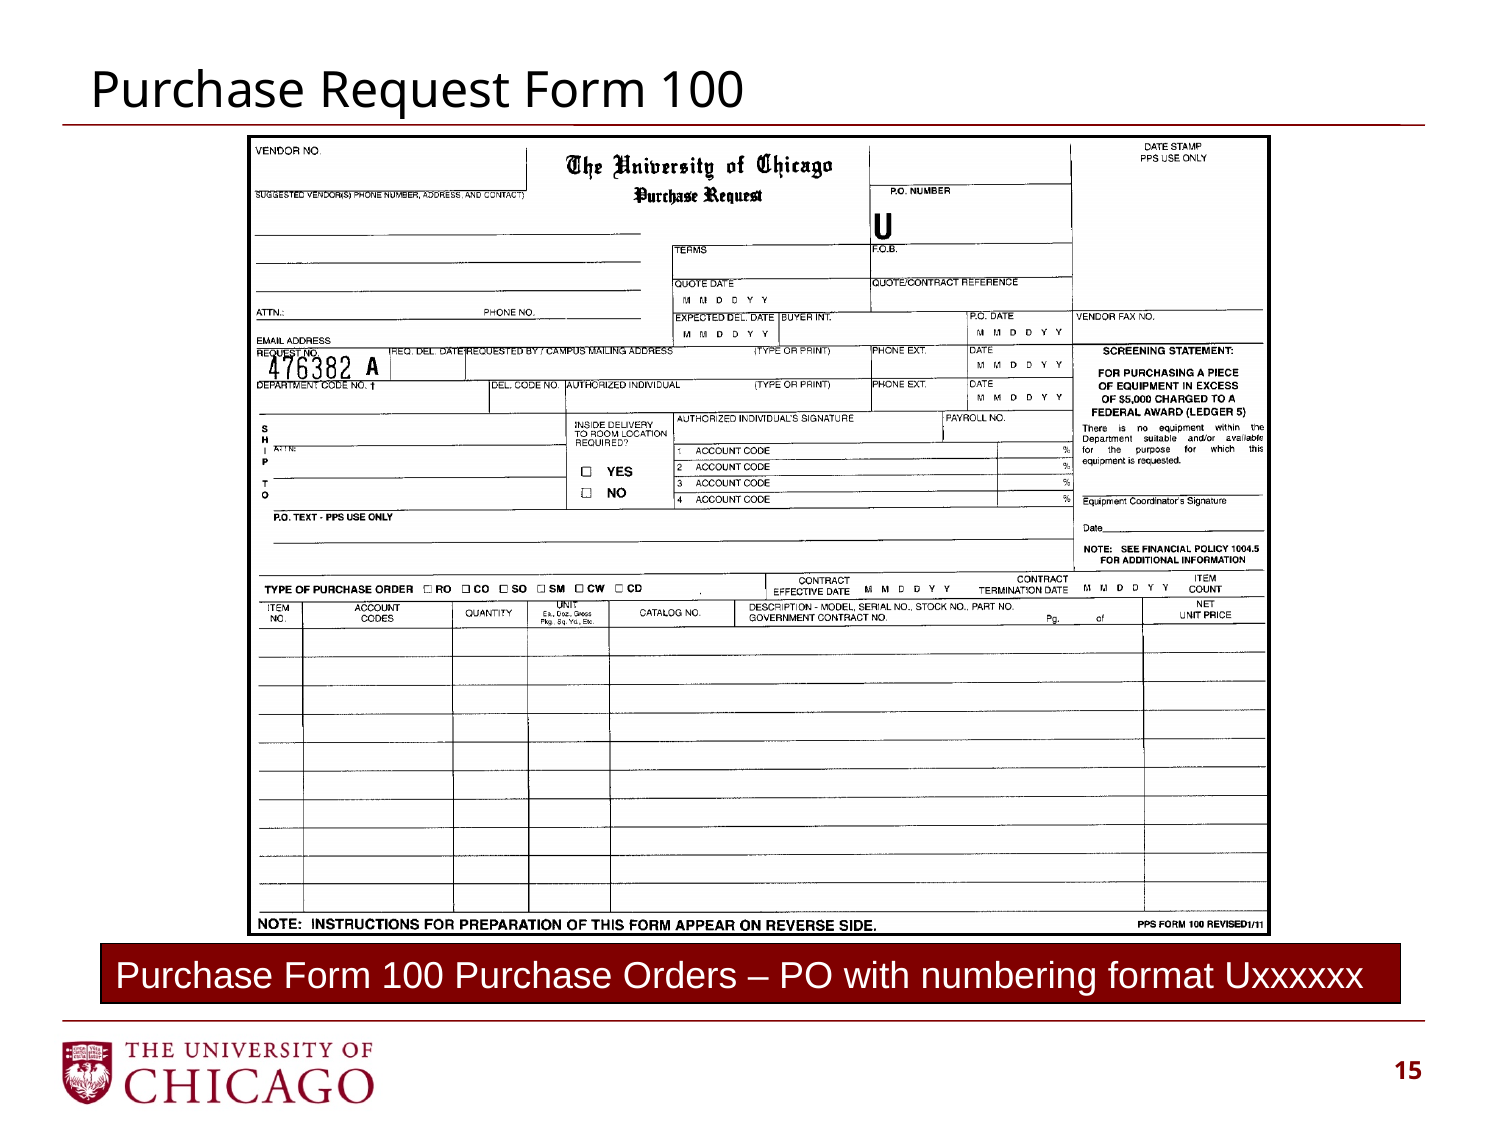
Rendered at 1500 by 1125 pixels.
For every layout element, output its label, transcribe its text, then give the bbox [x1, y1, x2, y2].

slide_number 15 [1112, 1046, 1438, 1125]
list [250, 137, 1268, 934]
text_box Purchase Form 100 Purchase Orders – PO with numbering format Uxxxxxx [100, 943, 1401, 1004]
picture [54, 1023, 383, 1122]
title Purchase Request Form 100 [74, 37, 1388, 126]
